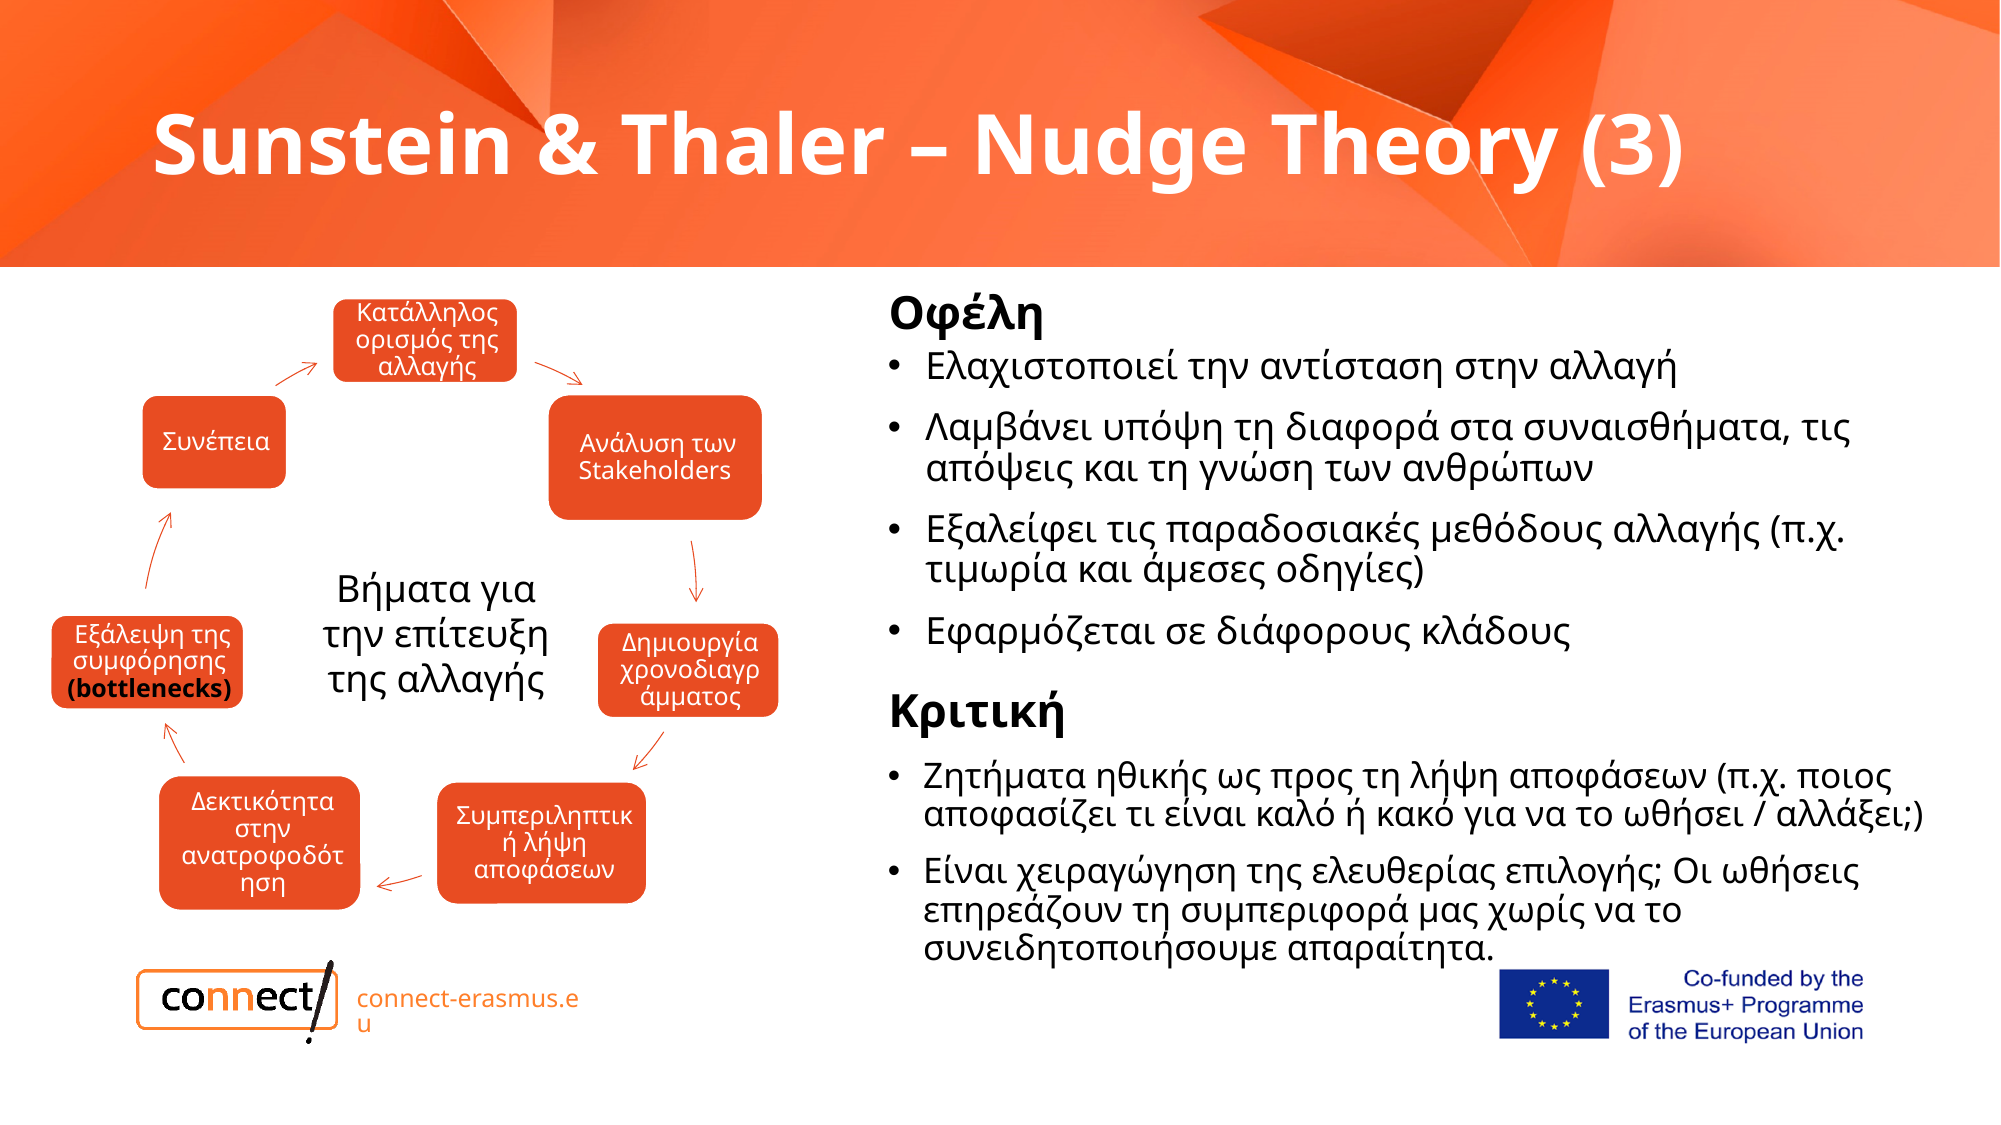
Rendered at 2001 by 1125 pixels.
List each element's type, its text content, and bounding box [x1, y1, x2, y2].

footer connect-erasmus.eu [341, 976, 607, 1022]
list Οφέλη [873, 287, 1724, 339]
text_box Ζητήματα ηθικής ως προς τη λήψη αποφάσεων (π.χ. ποιος αποφασίζει τι είναι καλό ή κακό για να το ωθήσει / αλλάξει;) Είναι χειραγώγηση της ελευθερίας επιλογής; Οι ωθήσεις επηρεάζουν τη συμπεριφορά μας χωρίς να το συνειδητοποιήσουμε απαραίτητα. [872, 750, 1950, 1010]
picture [2, 0, 2000, 267]
picture [136, 960, 338, 1044]
picture [1498, 1010, 1863, 1044]
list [0, 305, 924, 914]
text_box Κριτική [924, 686, 1724, 746]
list Ελαχιστοποιεί την αντίσταση στην αλλαγή Λαμβάνει υπόψη τη διαφορά στα συναισθήματα, τις απόψεις και τη γνώση των ανθρώπων Εξαλείφει τις παραδοσιακές μεθόδους αλλαγής (π.χ. τιμωρία και άμεσες οδηγίες) Εφαρμόζεται σε διάφορους κλάδους [924, 339, 1950, 664]
title Sunstein & Thaler – Nudge Theory (3) [137, 89, 1863, 201]
